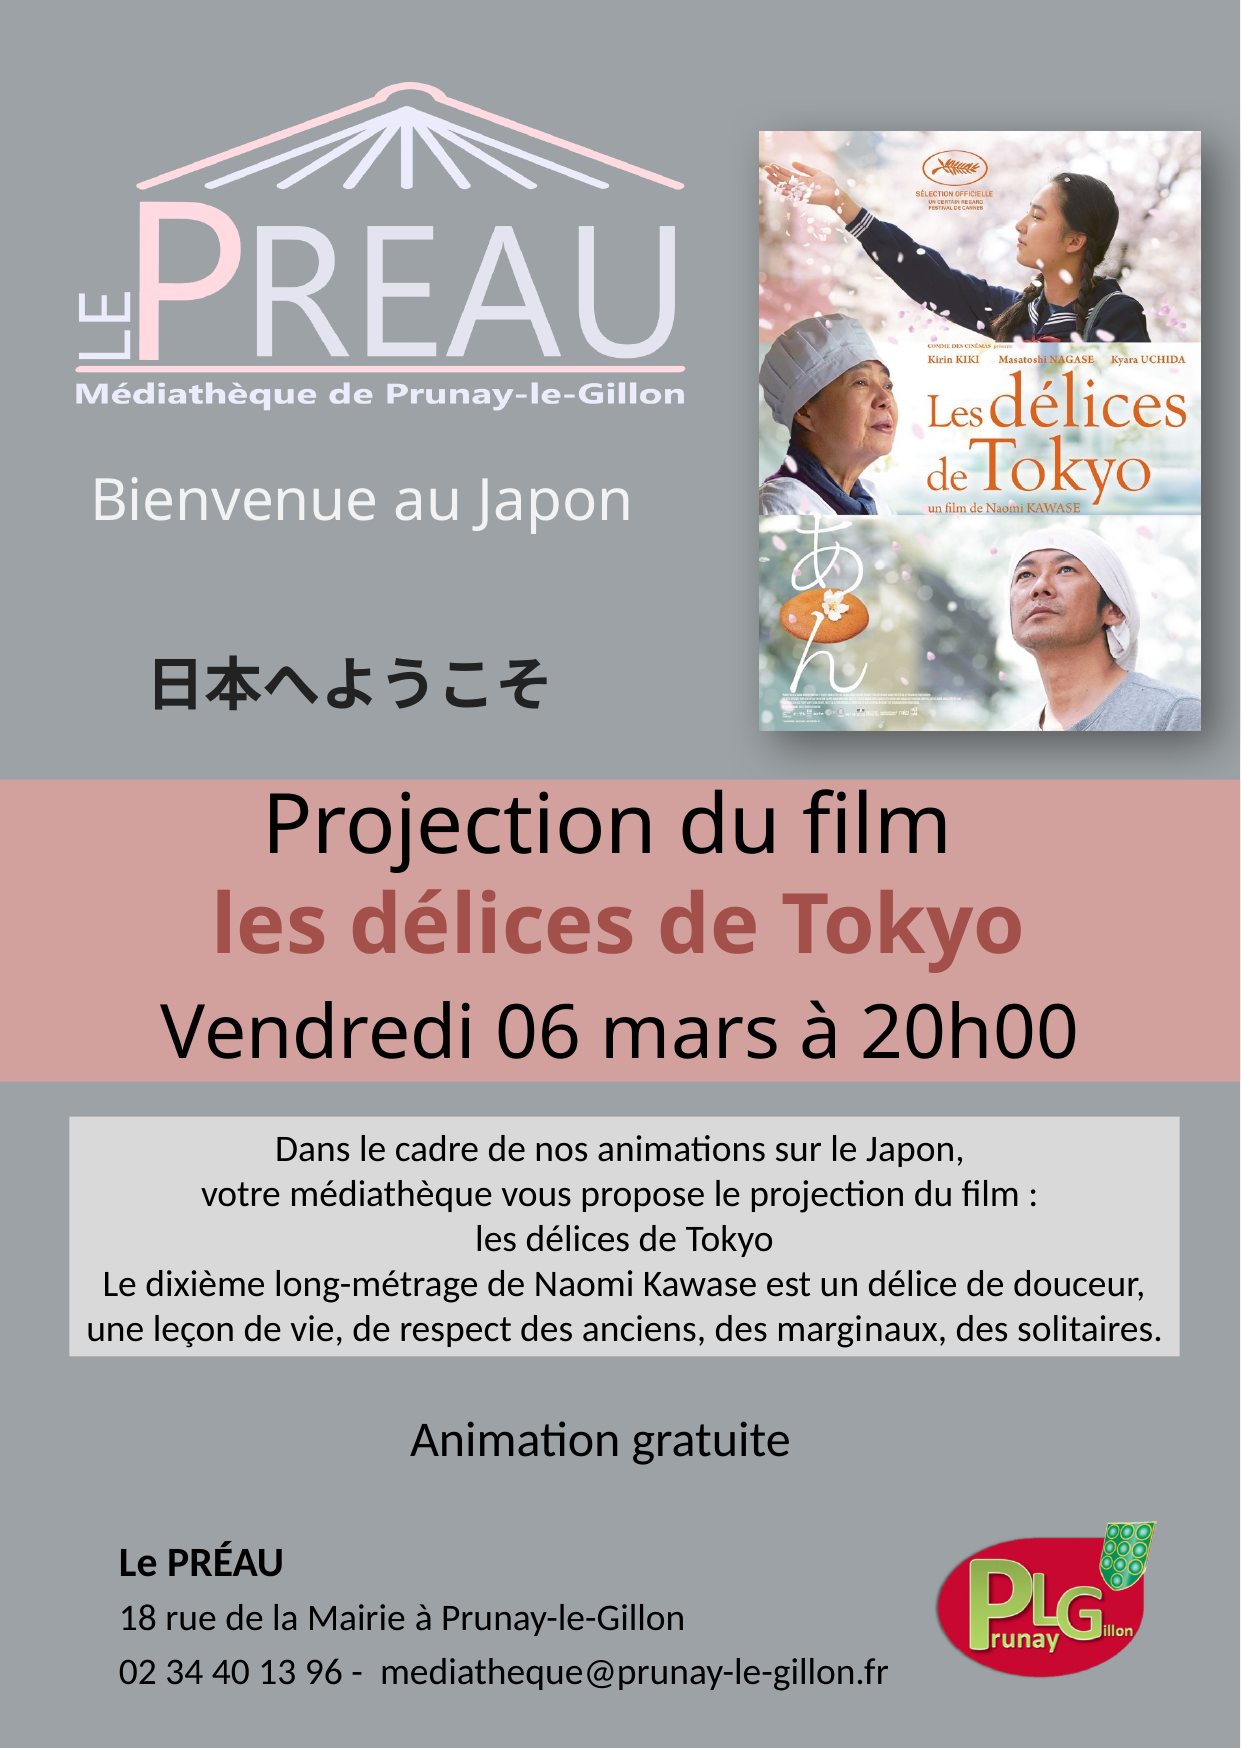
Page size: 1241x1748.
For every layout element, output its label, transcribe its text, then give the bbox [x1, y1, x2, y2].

text_box Projection du film les délices de Tokyo [0, 762, 1239, 978]
text_box Vendredi 06 mars à 20h00 [0, 975, 1241, 1081]
picture [759, 131, 1201, 731]
text_box Le PRÉAU 18 rue de la Mairie à Prunay-le-Gillon 02 34 40 13 96 - mediatheque@prunay-le-gillon.fr [104, 1518, 1159, 1735]
text_box Dans le cadre de nos animations sur le Japon, votre médiathèque vous propose le projection du film : les délices de Tokyo Le dixième long-métrage de Naomi Kawase est un délice de douceur, une leçon de vie, de respect des anciens, des margi­naux, des soli­taires. [69, 1116, 1180, 1357]
text_box Animation gratuite [86, 1398, 1115, 1474]
picture [929, 1518, 1159, 1683]
